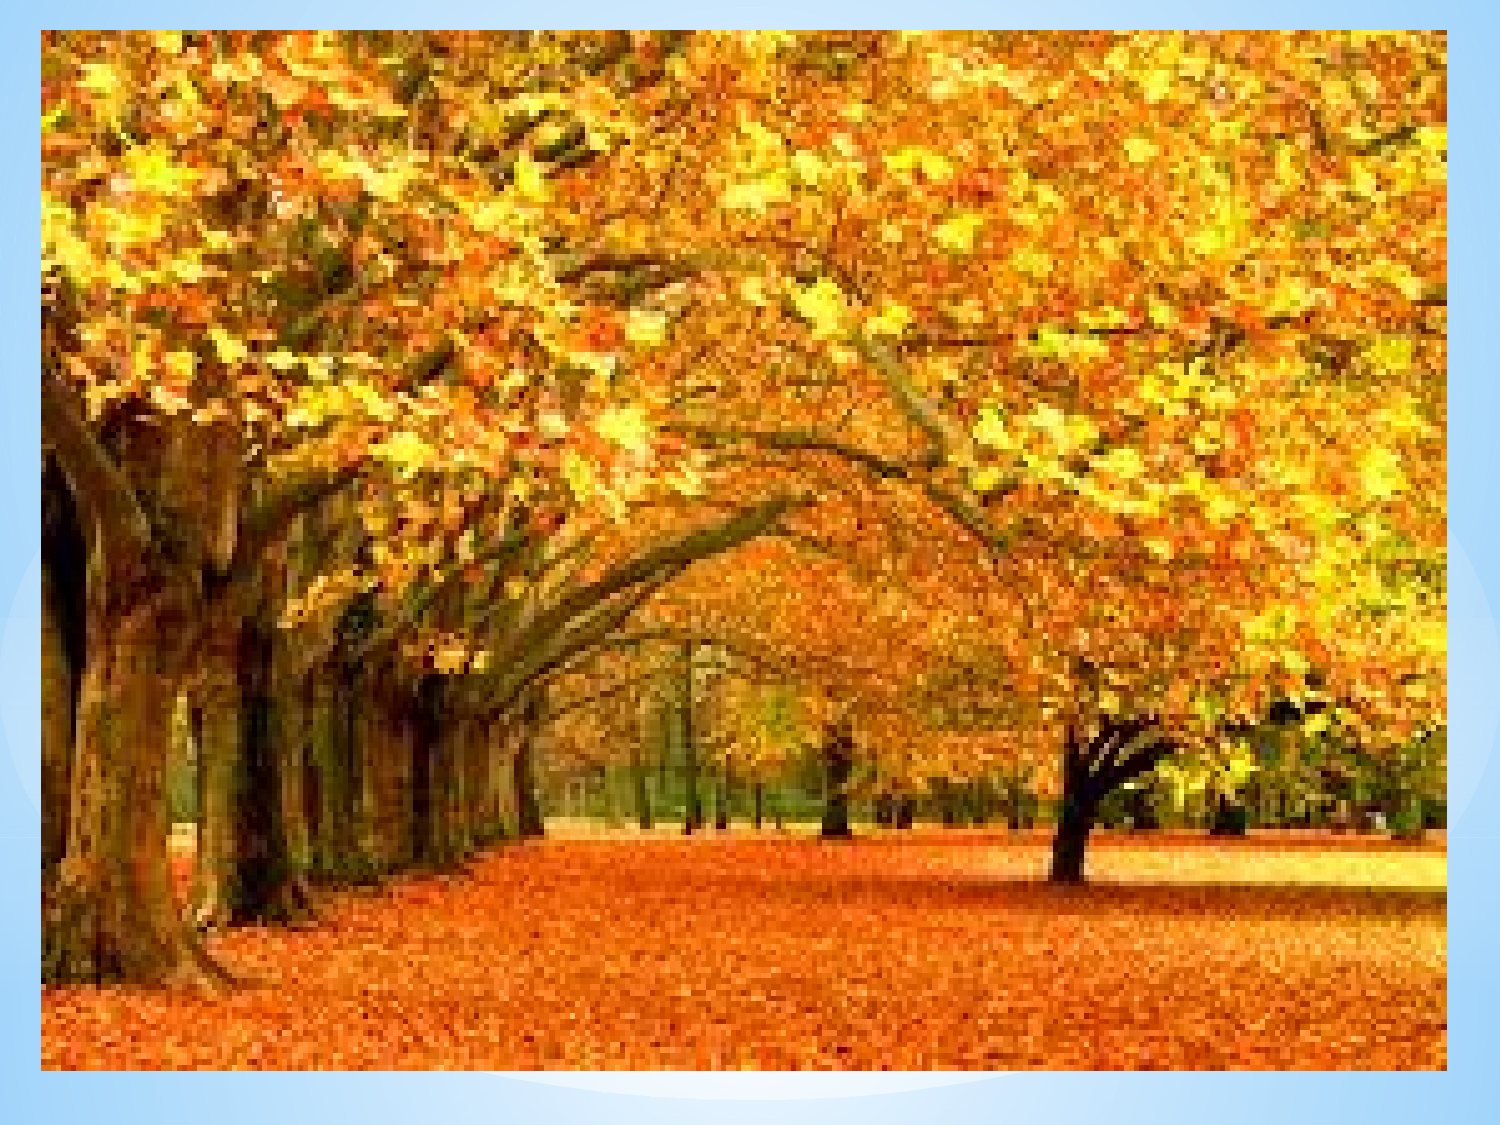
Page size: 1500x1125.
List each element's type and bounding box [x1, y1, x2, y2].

list [41, 30, 1448, 1071]
